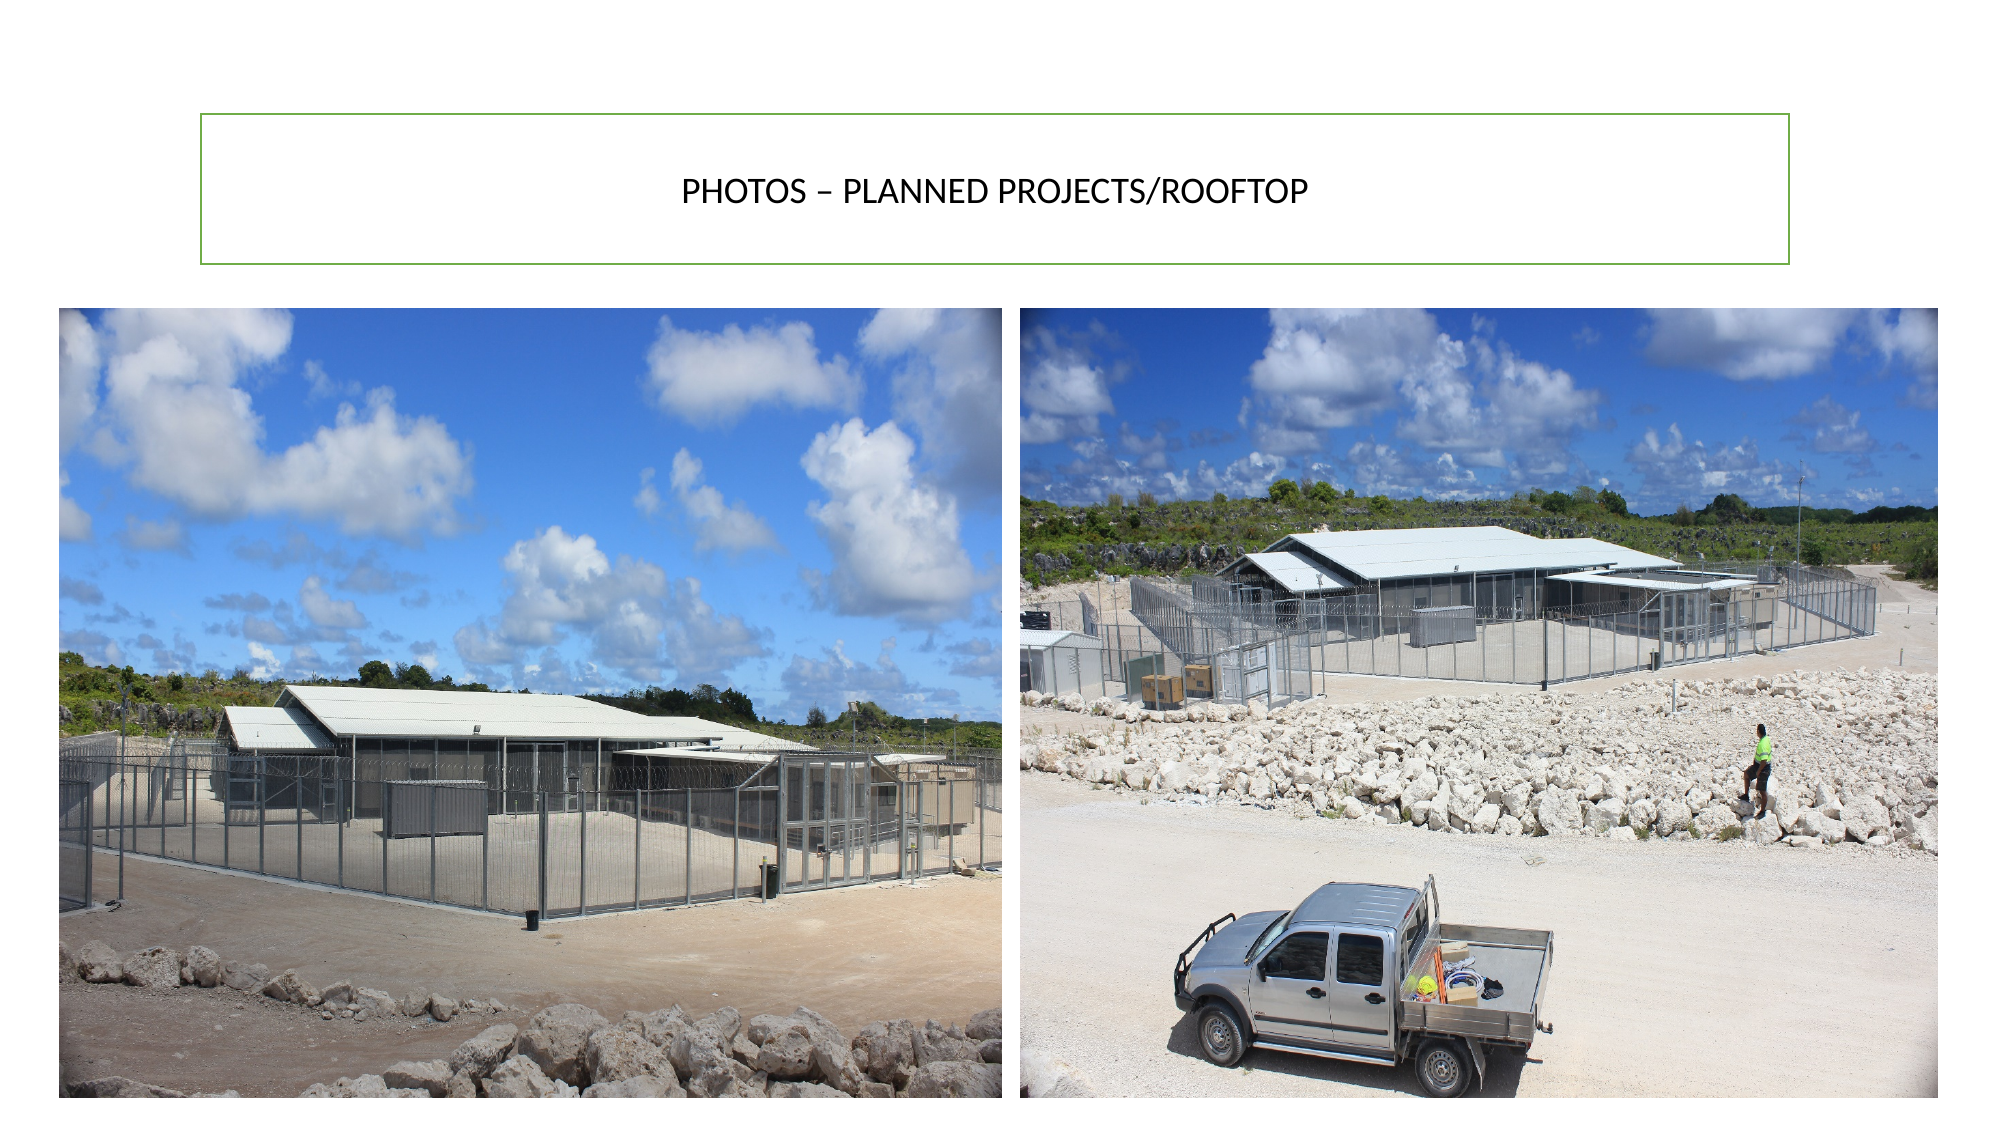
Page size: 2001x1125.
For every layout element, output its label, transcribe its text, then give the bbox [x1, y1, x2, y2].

picture [1020, 308, 1938, 1098]
text_box PHOTOS – PLANNED PROJECTS/ROOFTOP [200, 113, 1790, 265]
picture [59, 308, 1002, 1098]
